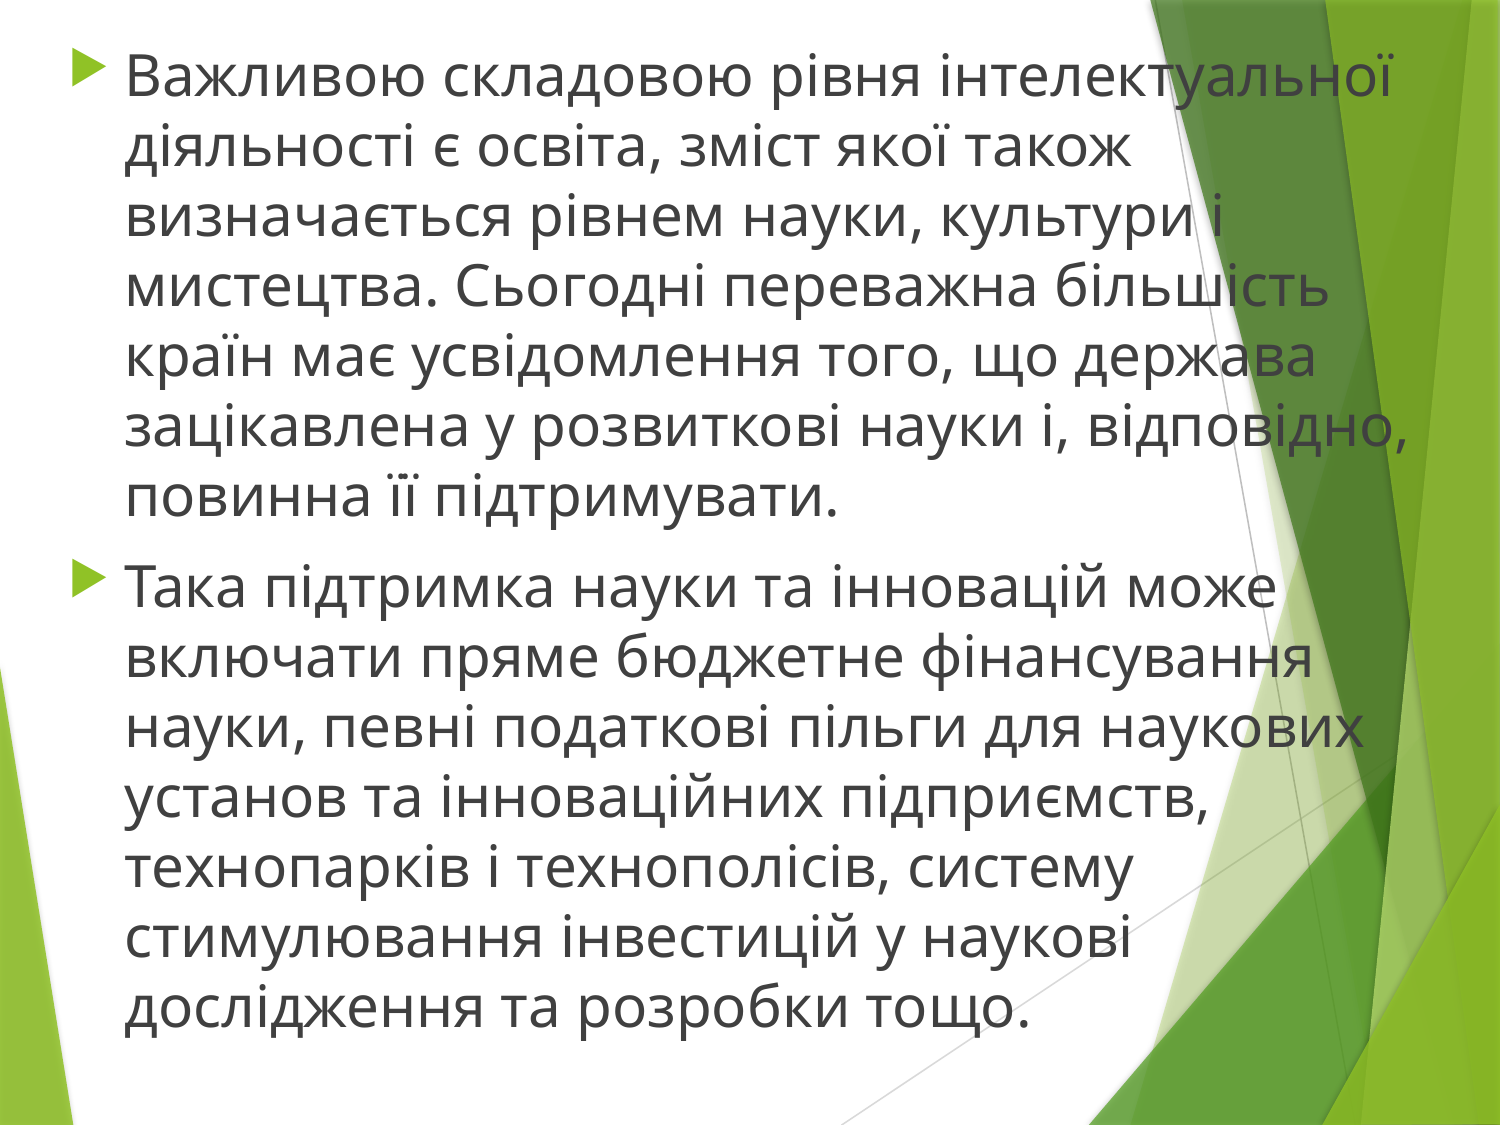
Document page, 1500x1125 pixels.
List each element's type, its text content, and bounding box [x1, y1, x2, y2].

list Важливою складовою рівня інтелектуальної діяльності є освіта, зміст якої також визначається рівнем науки, культури і мистецтва. Сьогодні переважна більшість країн має усвідомлення того, що держава зацікавлена у розвиткові науки і, відповідно, повинна її підтримувати. Така підтримка науки та інновацій може включати пряме бюджетне фінансування науки, певні податкові пільги для наукових установ та інноваційних підприємств, технопарків і технополісів, систему стимулювання інвестицій у наукові дослідження та розробки тощо. [53, 30, 1447, 1094]
